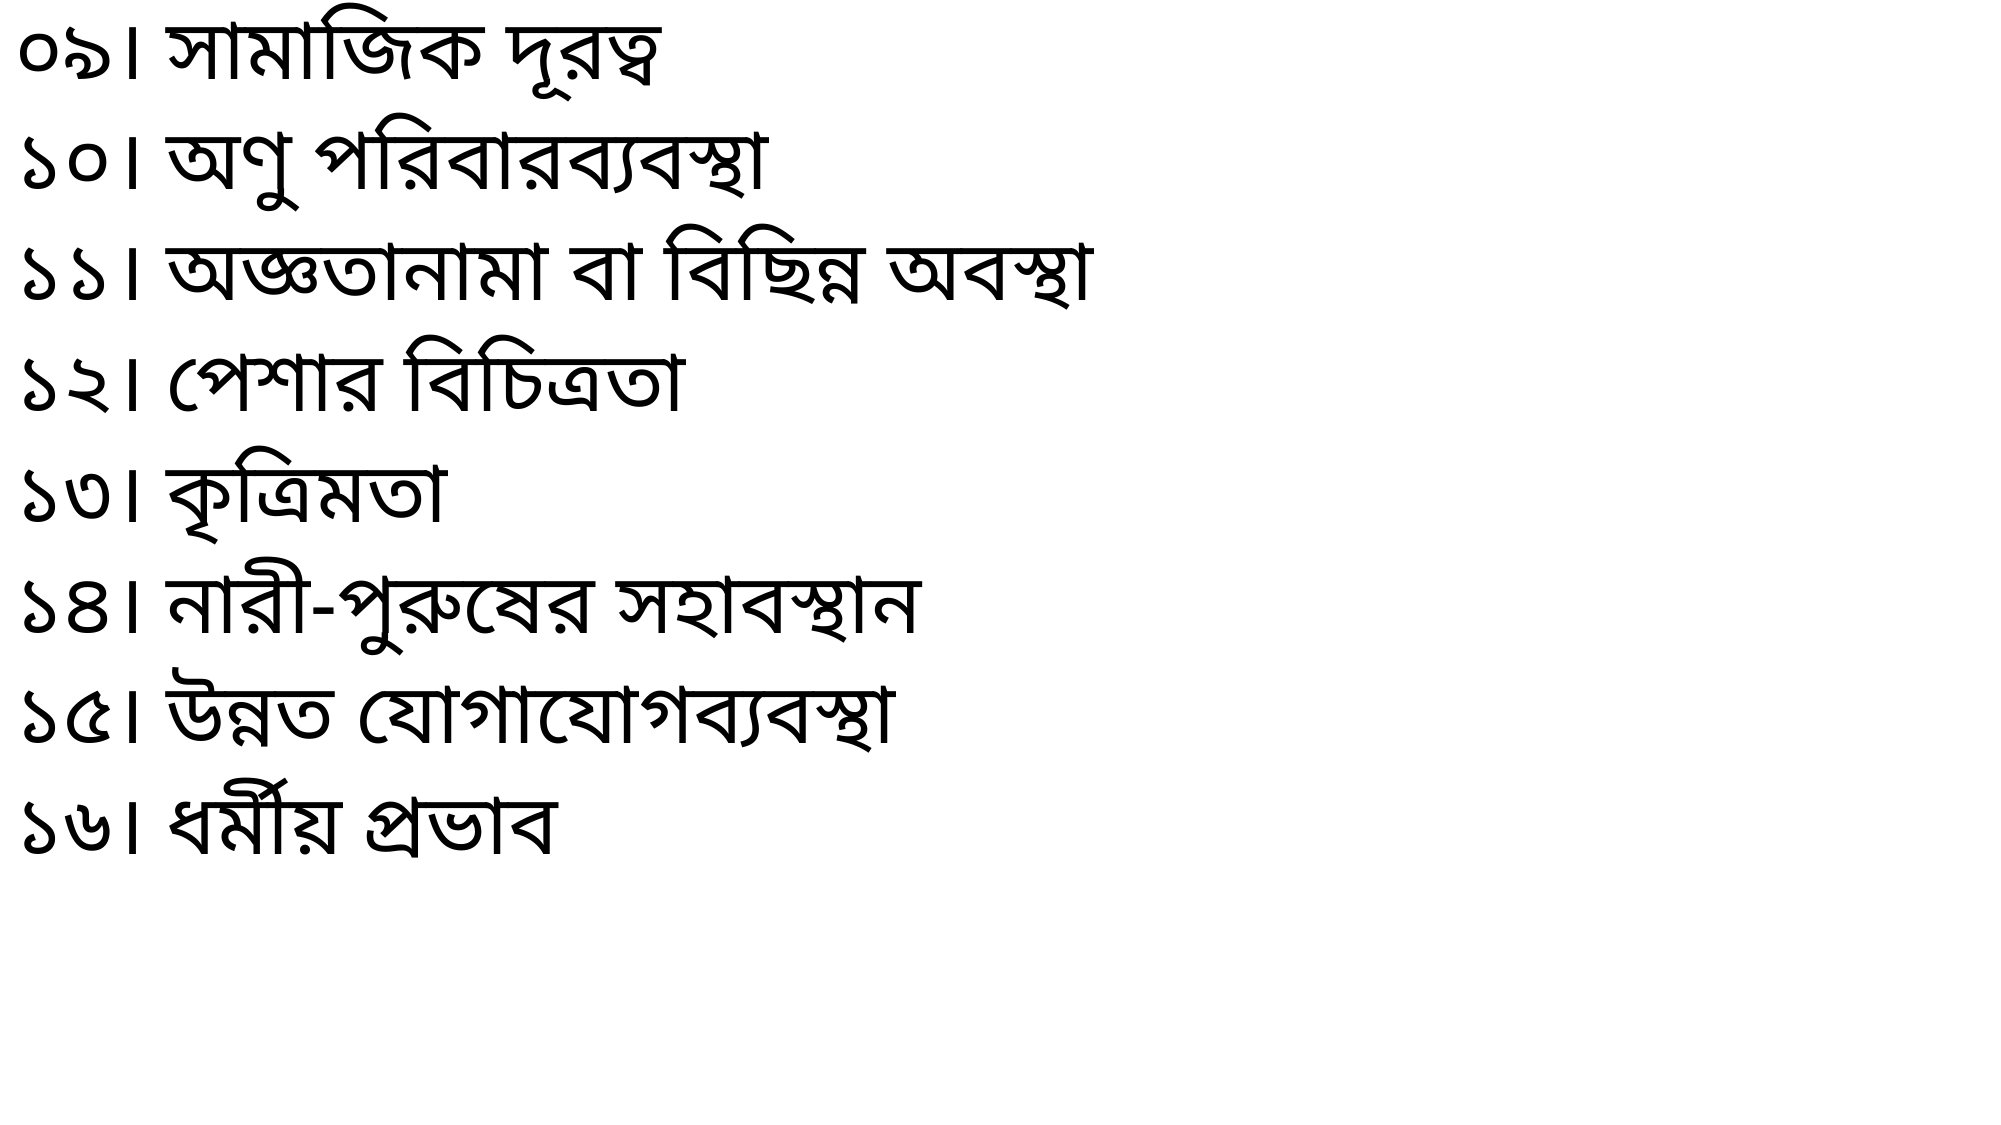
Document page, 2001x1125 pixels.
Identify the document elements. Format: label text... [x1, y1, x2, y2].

text_box ০৯। সামাজিক দূরত্ব ১০। অণু পরিবারব্যবস্থা ১১। অজ্ঞতানামা বা বিছিন্ন অবস্থা ১২। পেশার বিচিত্রতা ১৩। কৃত্রিমতা ১৪। নারী-পুরুষের সহাবস্থান ১৫। উন্নত যোগাযোগব্যবস্থা ১৬। ধর্মীয় প্রভাব [0, 0, 2000, 990]
